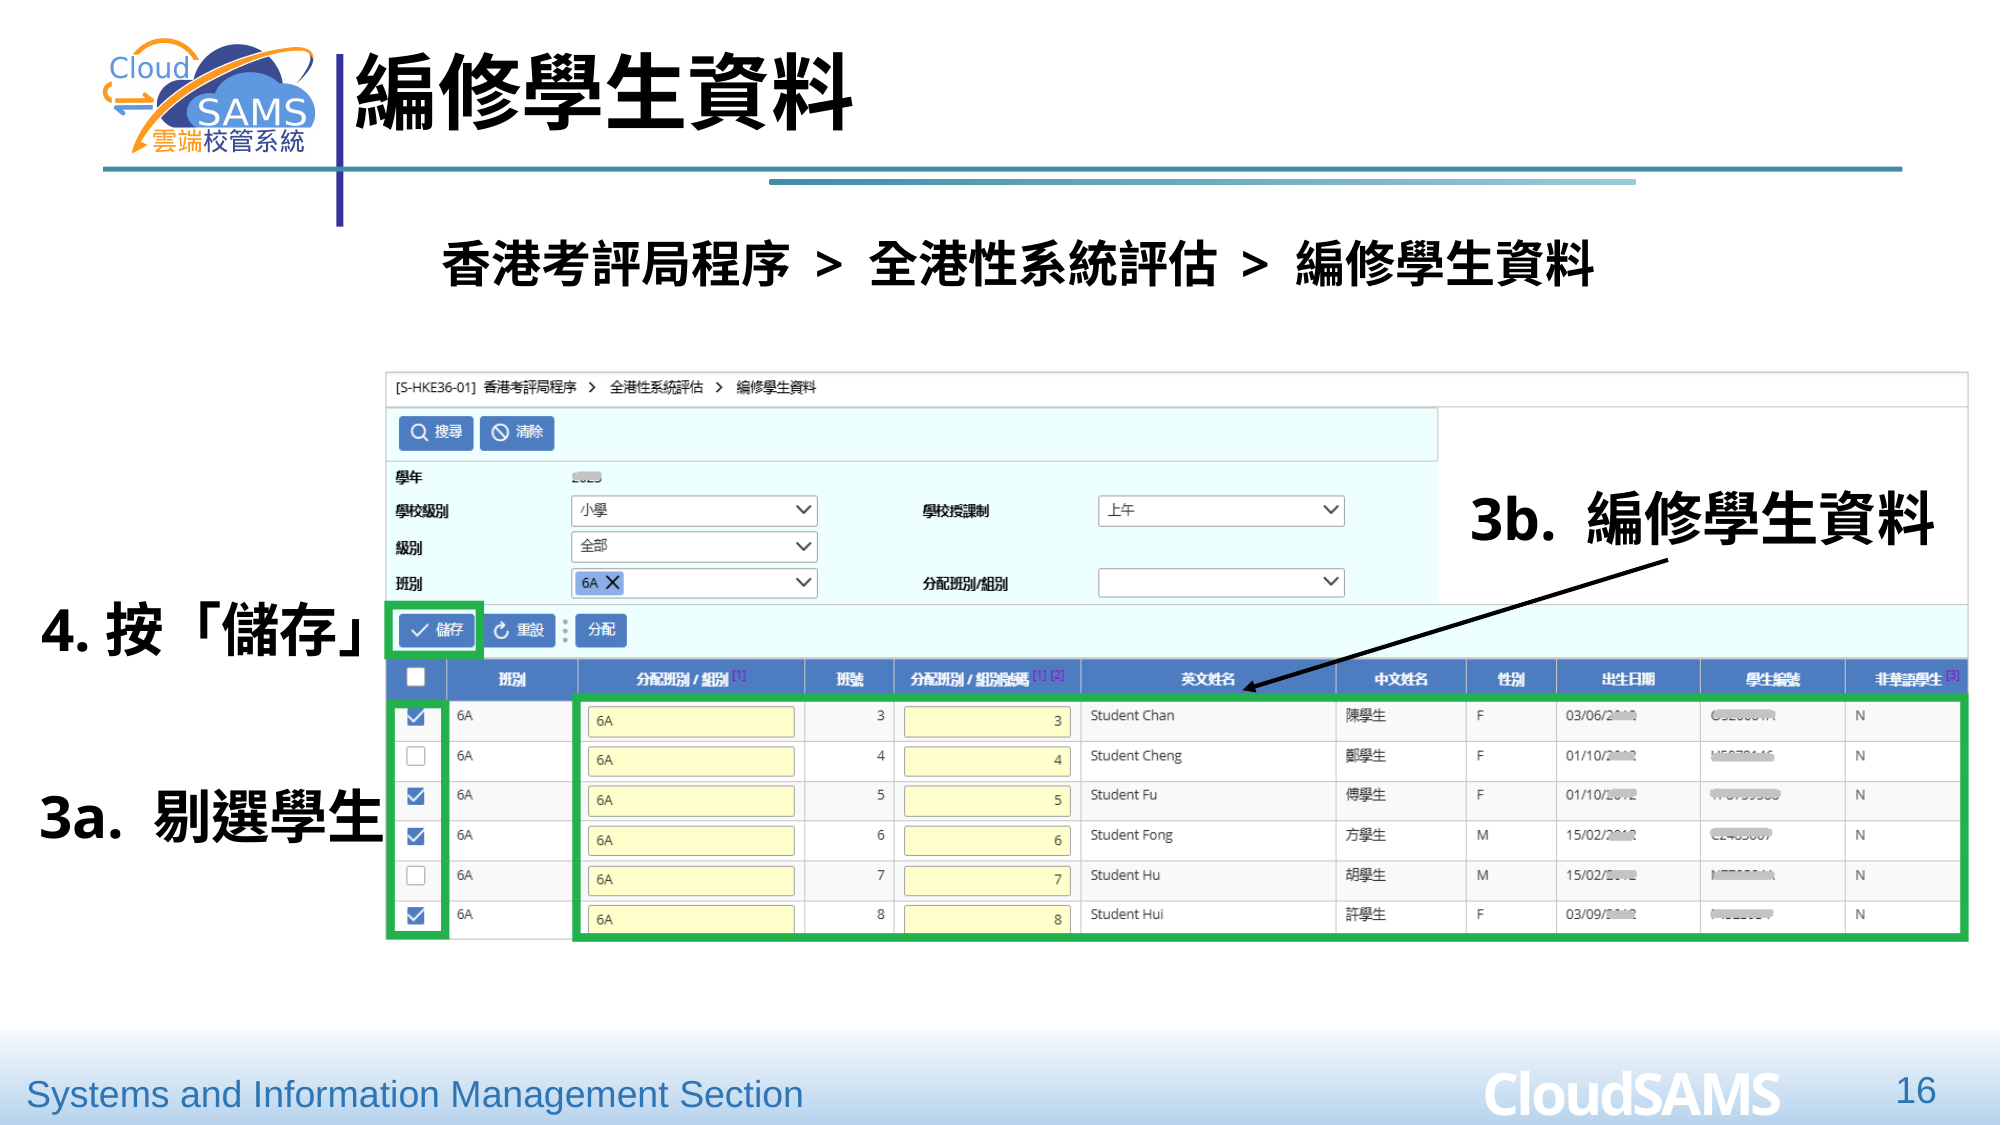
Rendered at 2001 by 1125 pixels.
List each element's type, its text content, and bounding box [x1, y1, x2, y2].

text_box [23, 364, 1977, 956]
picture [87, 7, 349, 175]
text_box 香港考評局程序 > 全港性系統評估 > 編修學生資料 [426, 192, 1819, 301]
picture [344, 148, 349, 166]
slide_number 16 [1755, 1059, 1952, 1125]
title 編修學生資料 [340, 22, 1907, 148]
